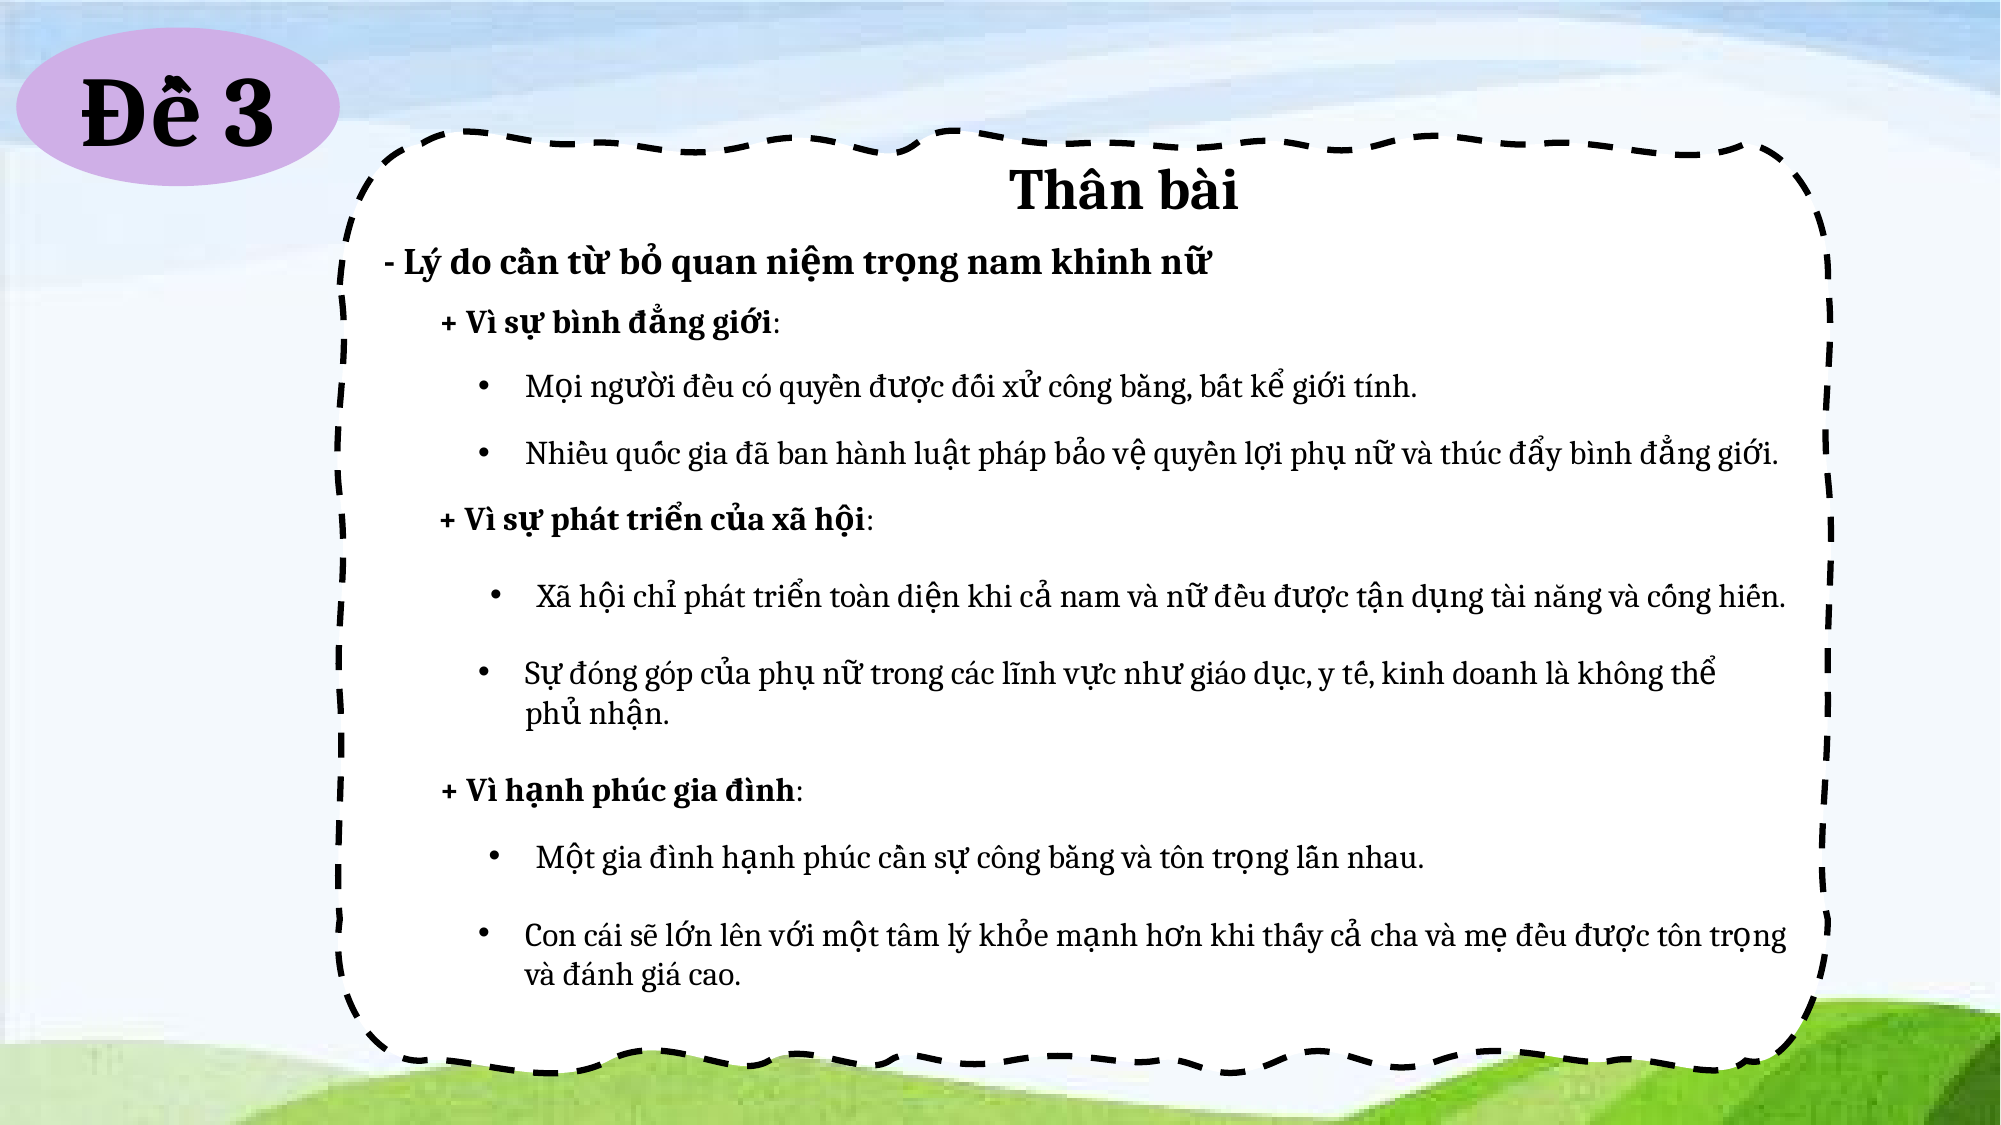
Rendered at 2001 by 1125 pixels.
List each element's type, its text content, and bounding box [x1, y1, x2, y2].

text_box Nhiều quốc gia đã ban hành luật pháp bảo vệ quyền lợi phụ nữ và thúc đẩy bình đẳng giới. [463, 424, 1880, 479]
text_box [16, 27, 340, 187]
text_box + Vì sự phát triển của xã hội: [423, 489, 890, 545]
text_box - Lý do cần từ bỏ quan niệm trọng nam khinh nữ [368, 229, 1228, 290]
text_box Một gia đình hạnh phúc cần sự công bằng và tôn trọng lẫn nhau. [473, 827, 1440, 883]
text_box Mọi người đều có quyền được đối xử công bằng, bất kể giới tính. [463, 357, 1920, 412]
text_box + Vì sự bình đẳng giới: [424, 293, 797, 348]
text_box [337, 130, 1832, 1074]
text_box Con cái sẽ lớn lên với một tâm lý khỏe mạnh hơn khi thấy cả cha và mẹ đều được tôn trọng và đánh giá cao. [463, 905, 1815, 1000]
text_box + Vì hạnh phúc gia đình: [424, 761, 820, 816]
text_box Xã hội chỉ phát triển toàn diện khi cả nam và nữ đều được tận dụng tài năng và cống hiến. [475, 566, 1802, 622]
picture [0, 0, 2001, 1125]
text_box Sự đóng góp của phụ nữ trong các lĩnh vực như giáo dục, y tế, kinh doanh là không thể phủ nhận. [463, 643, 1785, 739]
text_box Thân bài [994, 143, 1254, 229]
